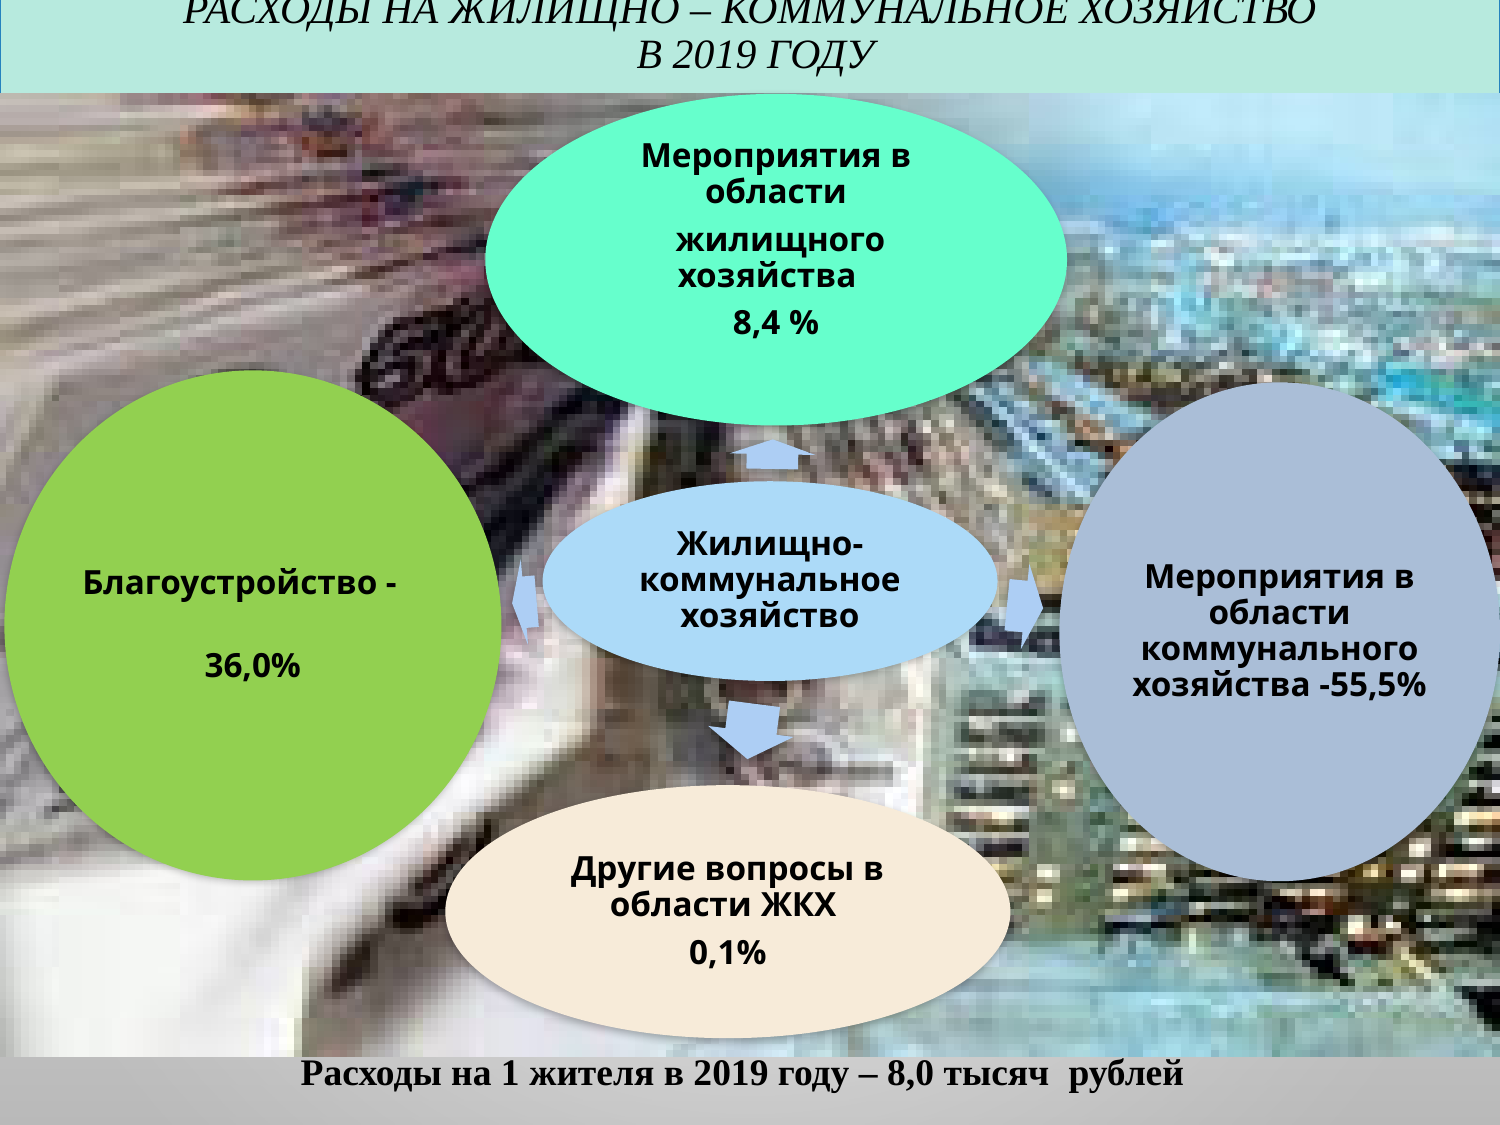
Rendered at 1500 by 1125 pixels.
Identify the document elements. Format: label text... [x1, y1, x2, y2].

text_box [0, 93, 1500, 1057]
picture [0, 1057, 1500, 1125]
text_box Расходы на 1 жителя в 2019 году – 8,0 тысяч рублей [88, 1066, 1378, 1100]
title Расходы на жилищно – коммунальное хозяйство в 2019 году [0, 0, 1500, 92]
